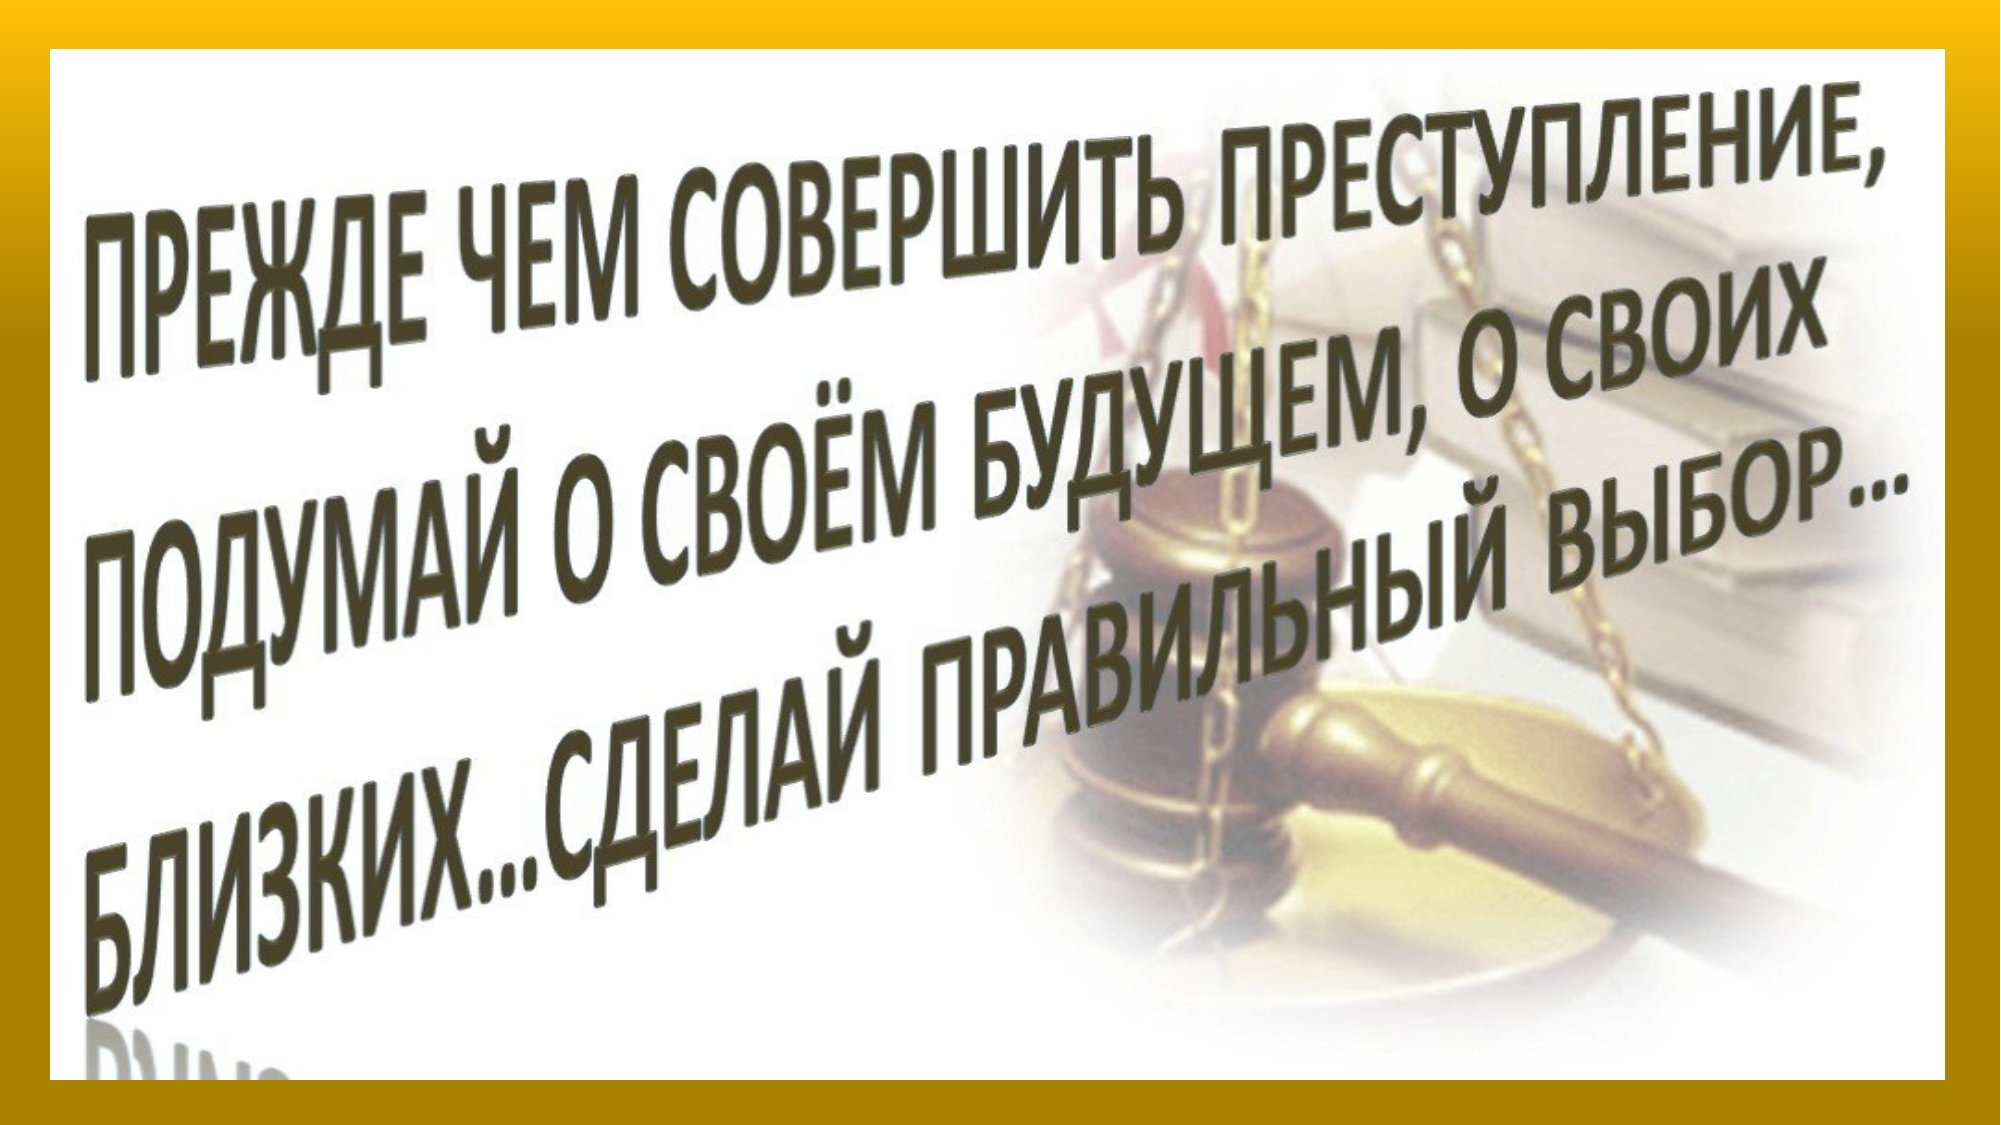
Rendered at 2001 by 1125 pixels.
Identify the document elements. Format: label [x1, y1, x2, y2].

picture [49, 49, 1945, 1080]
